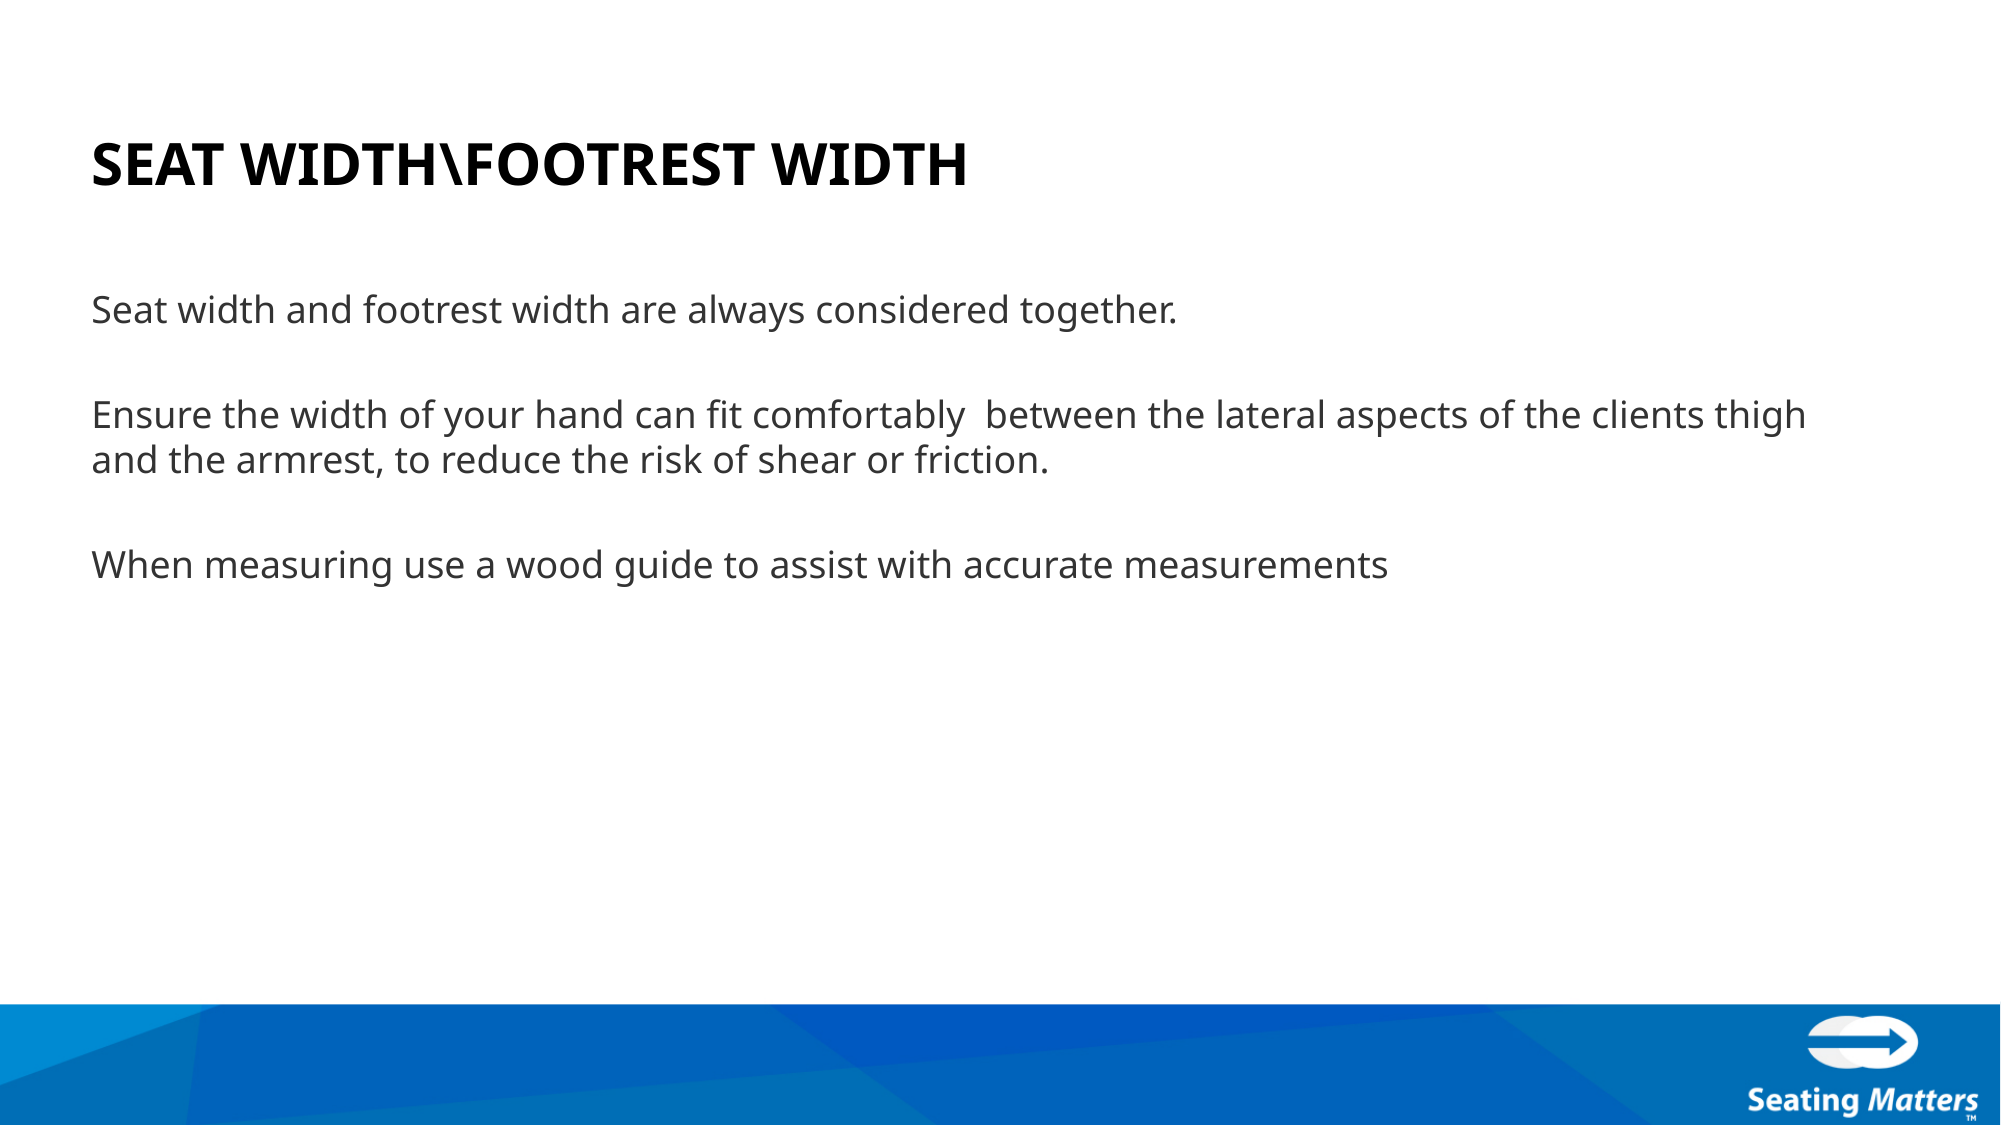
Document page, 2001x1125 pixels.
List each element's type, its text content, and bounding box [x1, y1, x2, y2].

picture [0, 0, 2001, 1125]
list SEAT WIDTH\FOOTREST WIDTH Seat width and footrest width are always considered together. Ensure the width of your hand can fit comfortably between the lateral aspects of the clients thigh and the armrest, to reduce the risk of shear or friction. When measuring use a wood guide to assist with accurate measurements [76, 62, 1849, 805]
